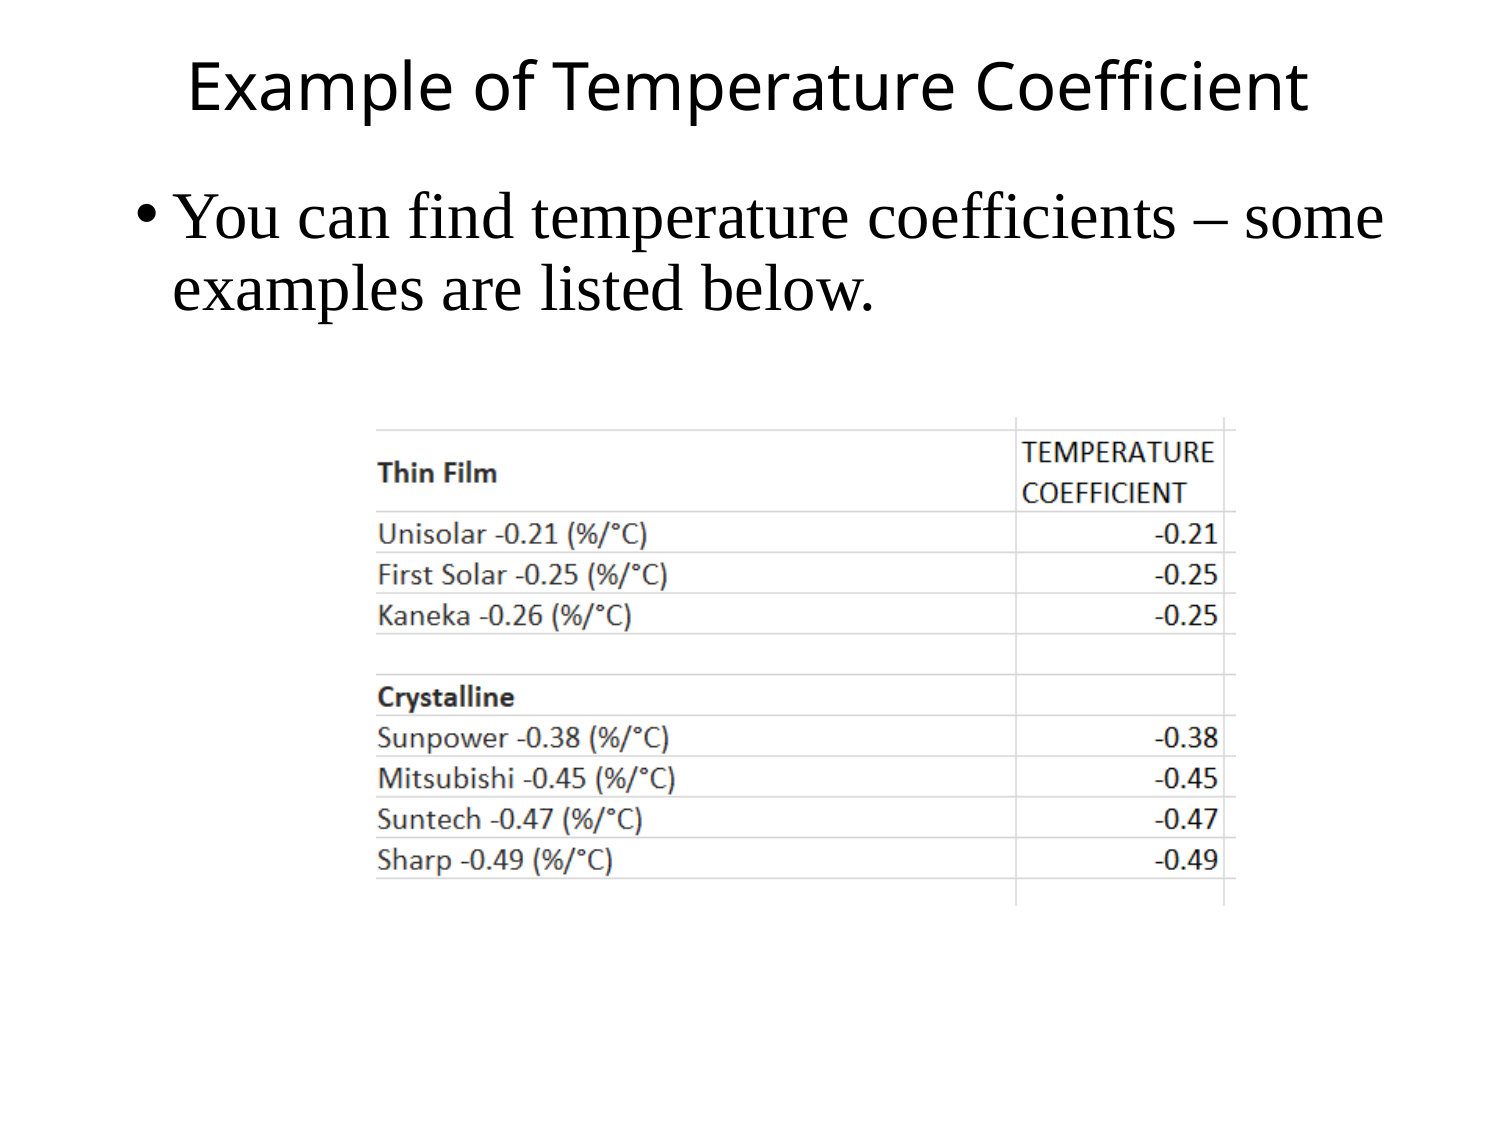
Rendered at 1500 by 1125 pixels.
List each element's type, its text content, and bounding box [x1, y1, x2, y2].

picture [375, 417, 1236, 906]
list You can find temperature coefficients – some examples are listed below. [120, 173, 1417, 980]
title Example of Temperature Coefficient [120, 32, 1378, 146]
